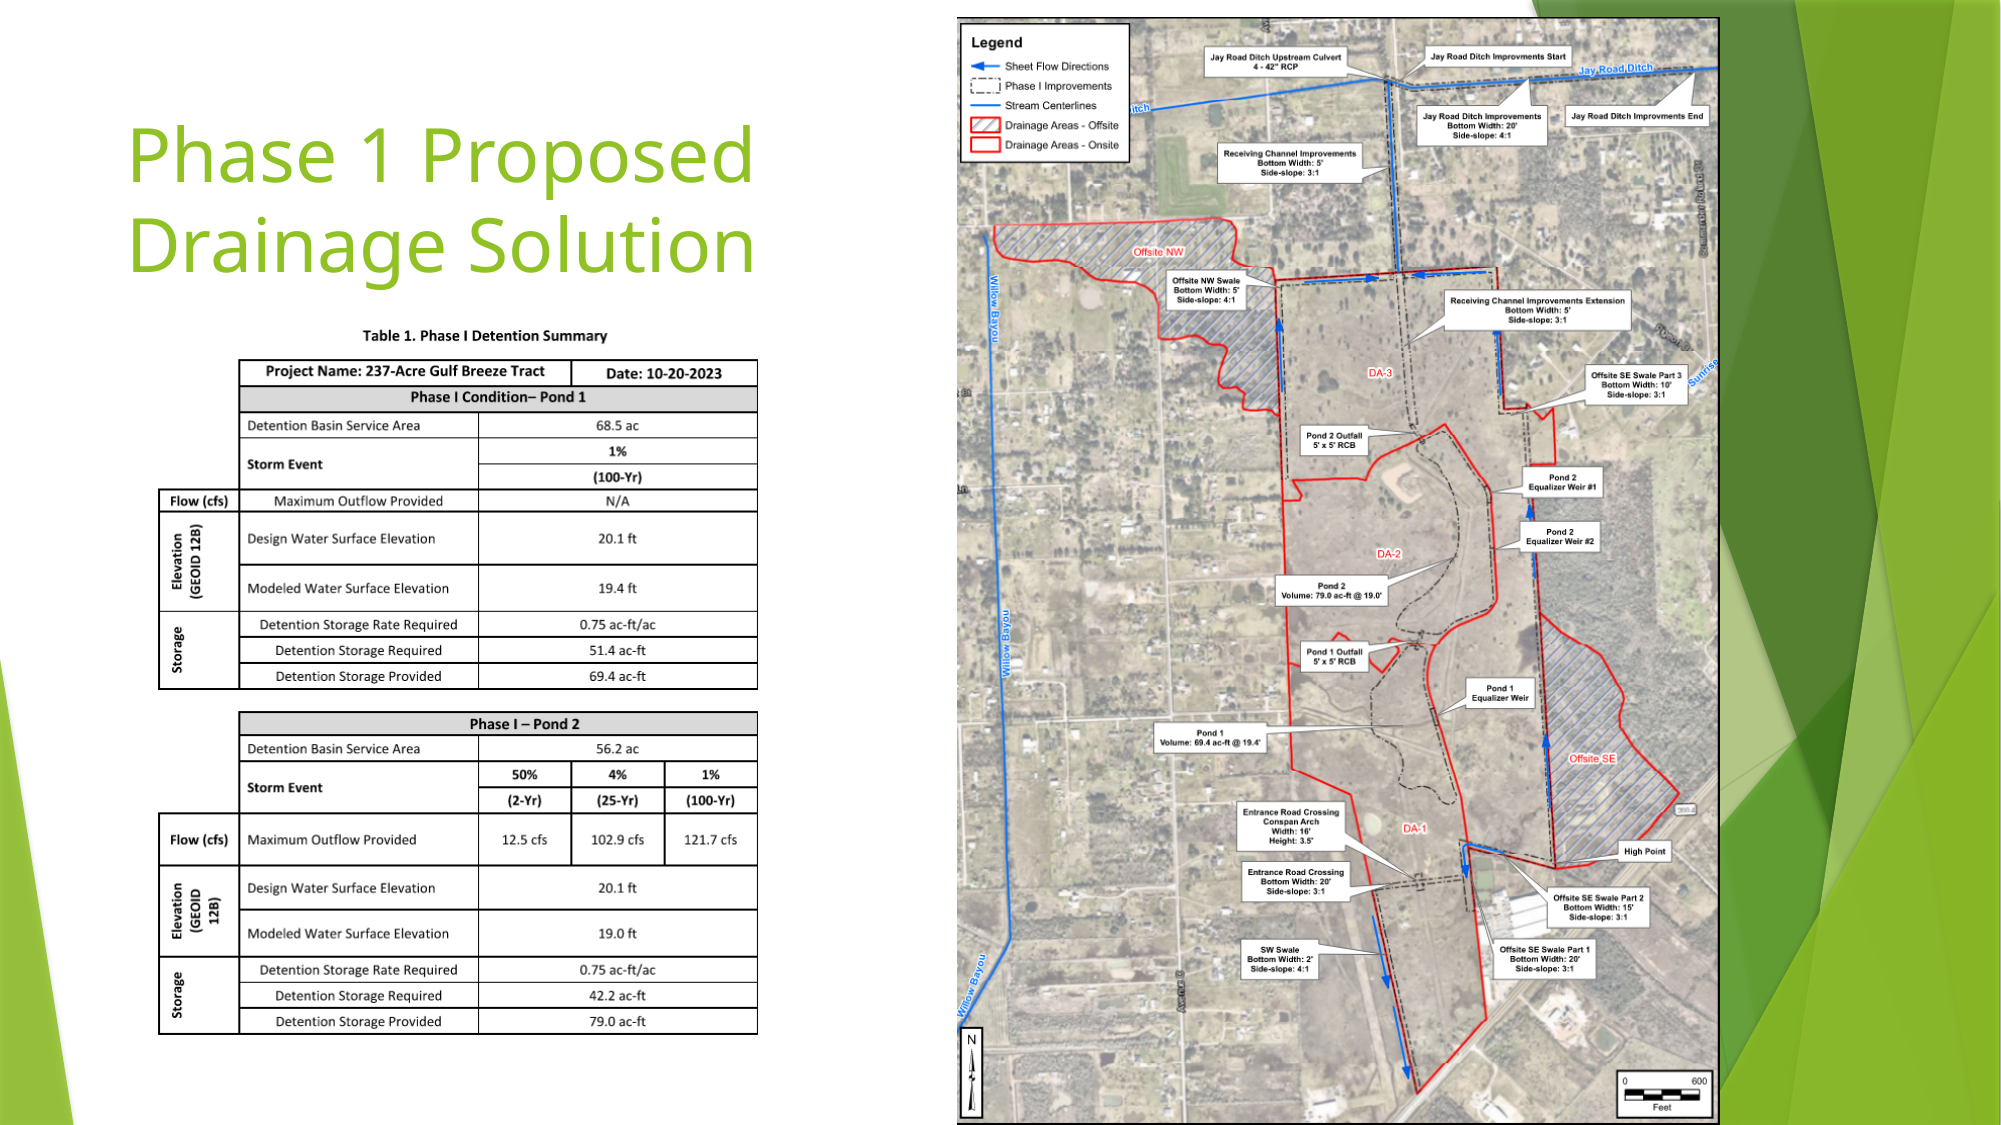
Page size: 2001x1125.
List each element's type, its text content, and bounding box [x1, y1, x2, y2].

picture [956, 17, 1721, 1125]
picture [139, 308, 773, 1056]
title Phase 1 Proposed Drainage Solution [111, 99, 921, 604]
